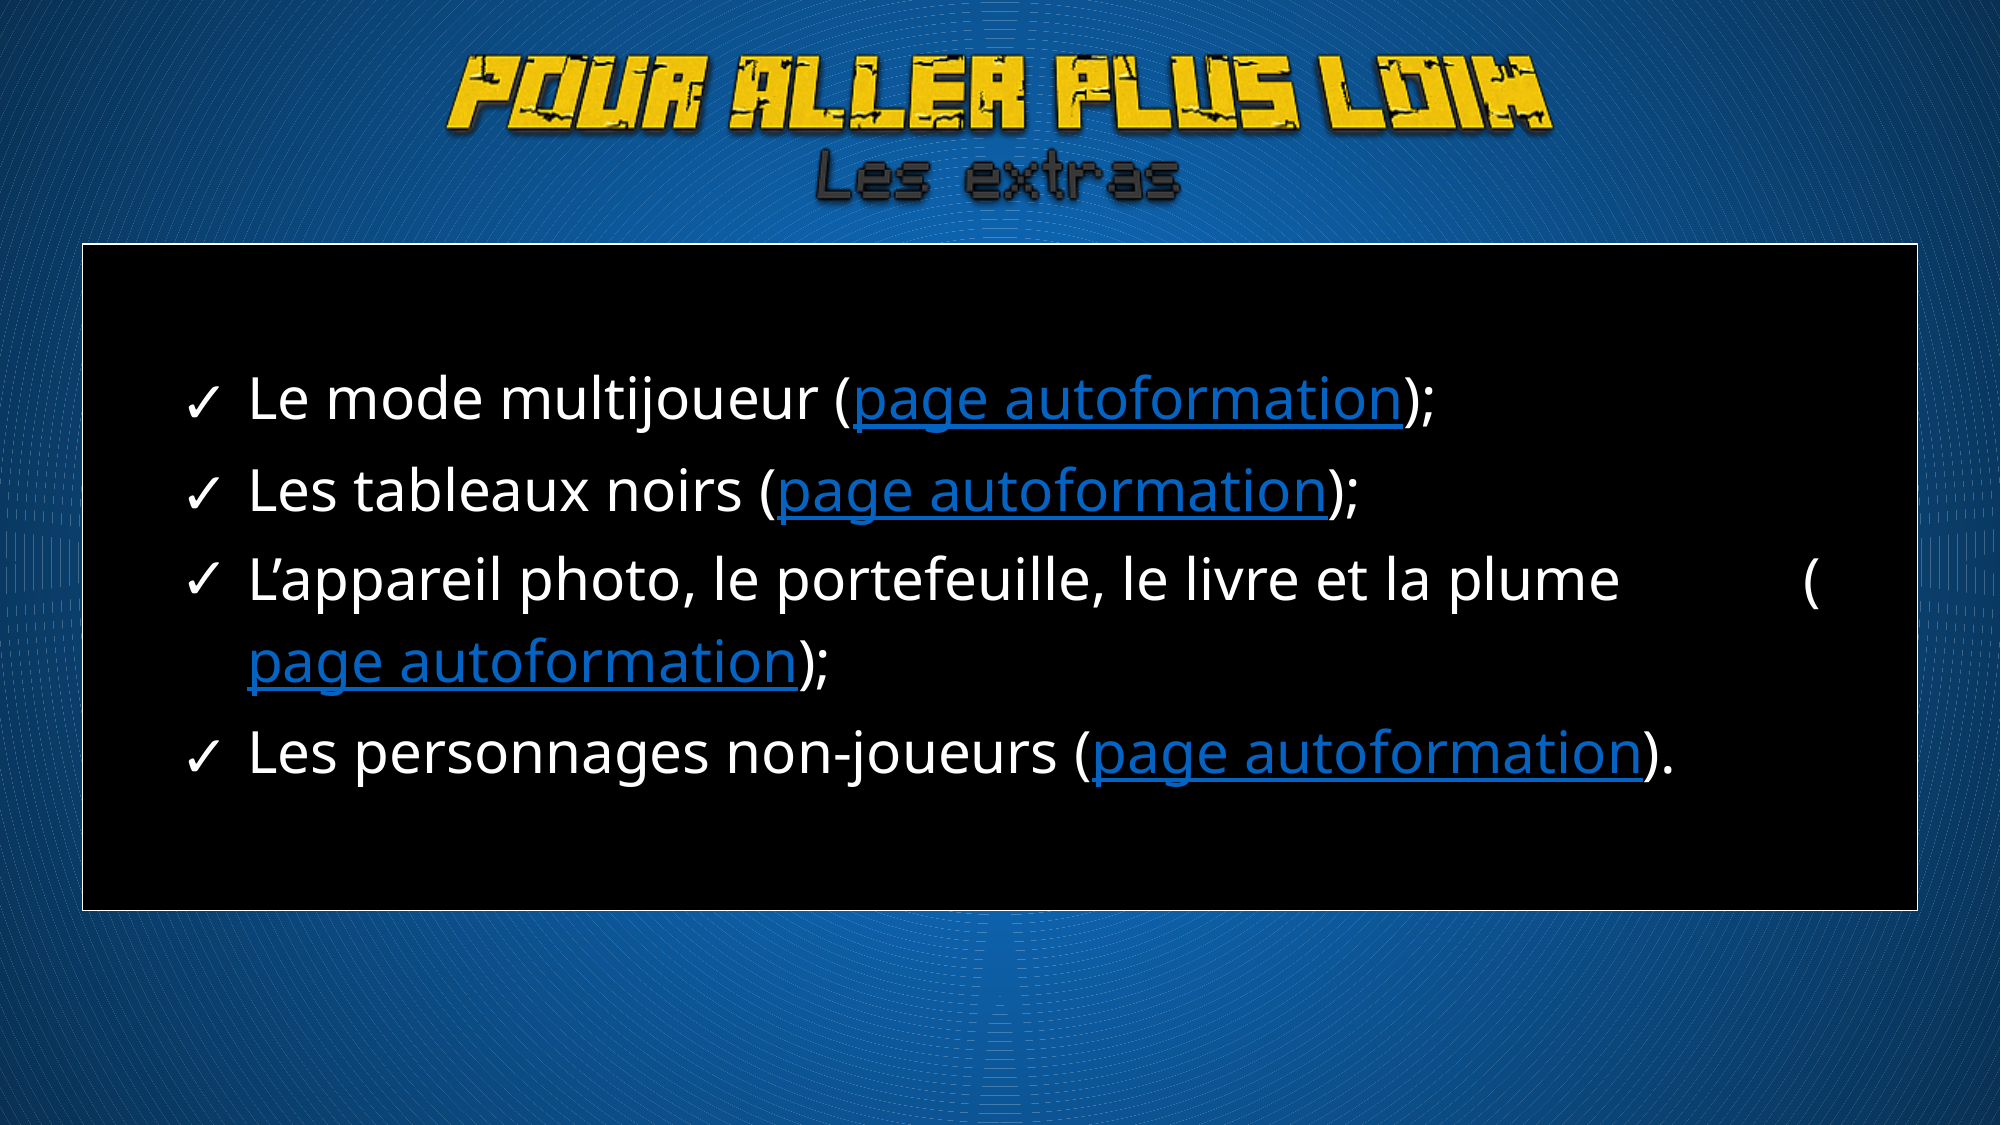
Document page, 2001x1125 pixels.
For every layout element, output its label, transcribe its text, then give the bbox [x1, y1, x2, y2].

text_box Le mode multijoueur (page autoformation); Les tableaux noirs (page autoformation); L’appareil photo, le portefeuille, le livre et la plume (page autoformation); Les personnages non-joueurs (page autoformation). [82, 243, 1918, 911]
picture [436, 48, 1564, 214]
